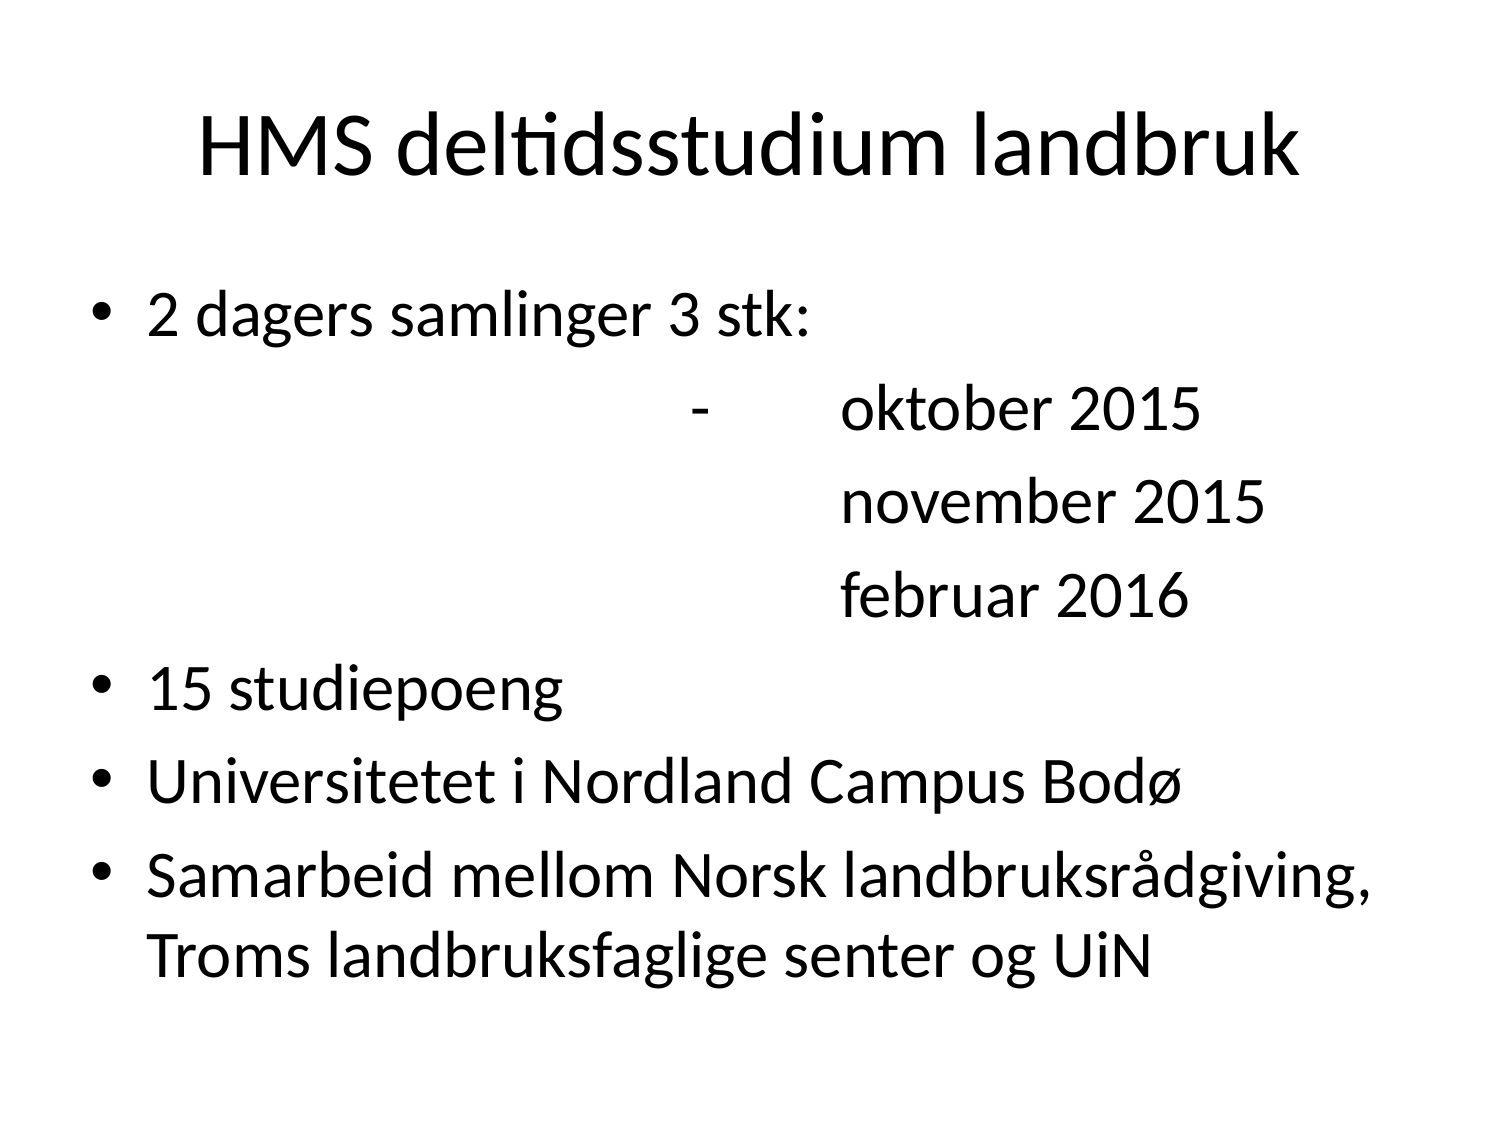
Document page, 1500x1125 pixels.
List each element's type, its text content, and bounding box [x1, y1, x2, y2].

list 2 dagers samlinger 3 stk: - oktober 2015 november 2015 februar 2016 15 studiepoeng Universitetet i Nordland Campus Bodø Samarbeid mellom Norsk landbruksrådgiving, Troms landbruksfaglige senter og UiN [75, 262, 1425, 1125]
title HMS deltidsstudium landbruk [75, 45, 1425, 233]
